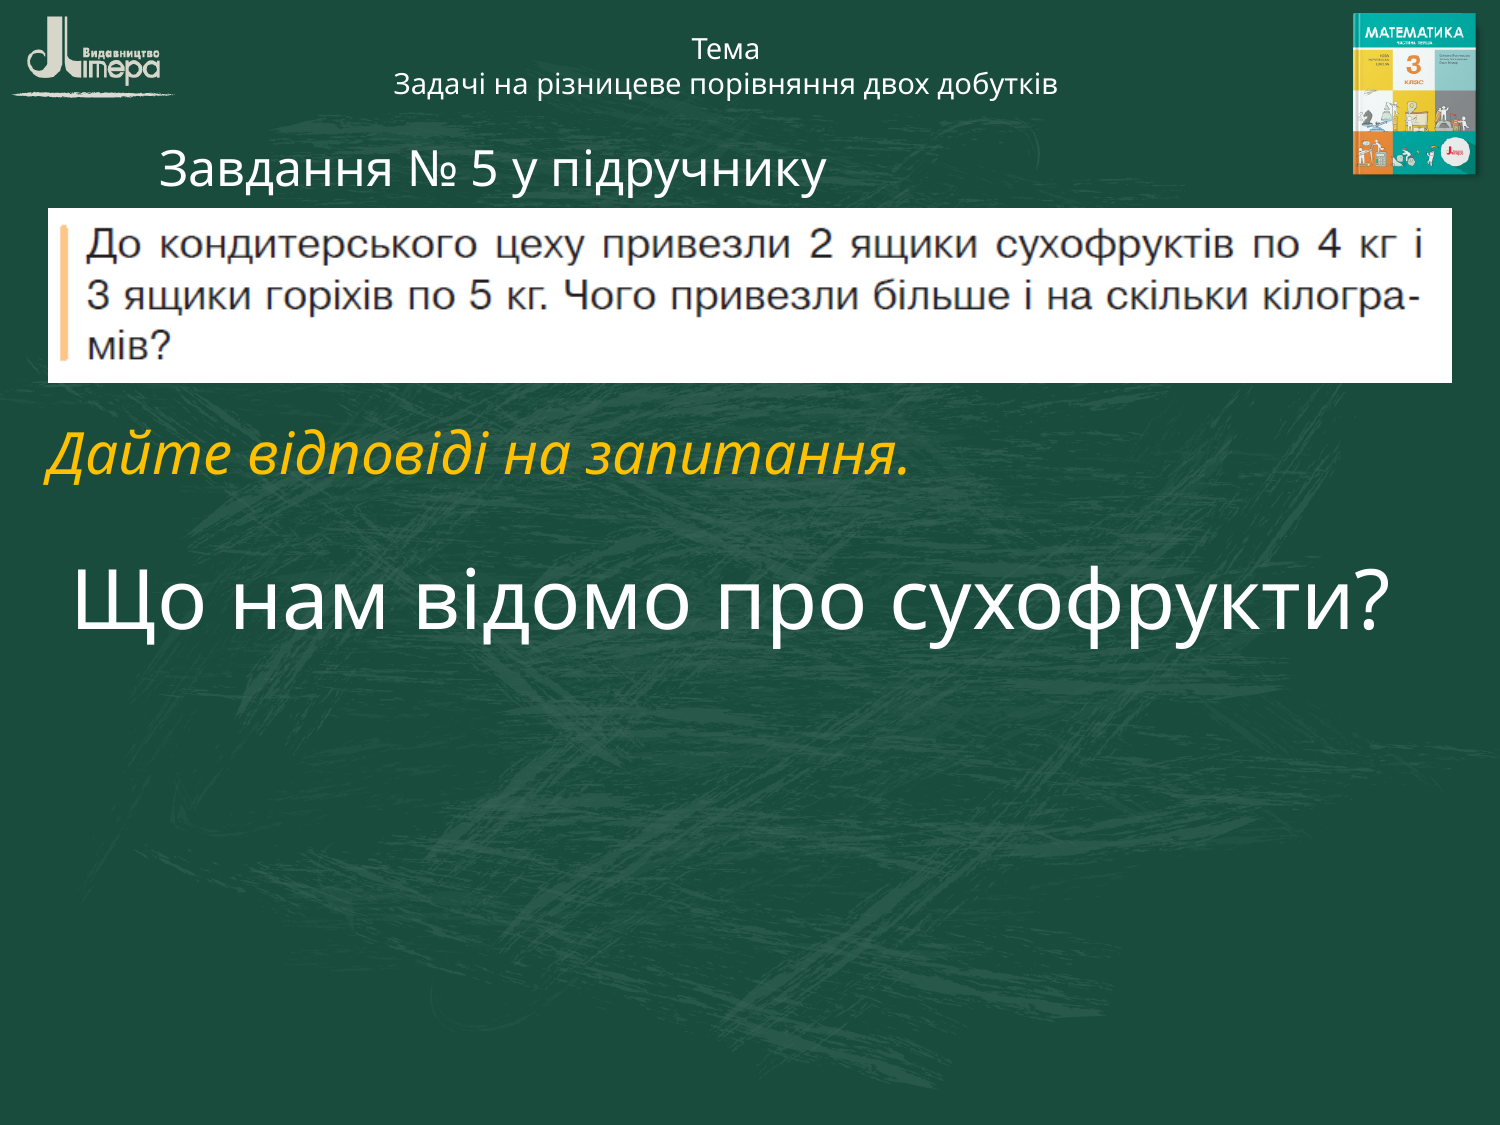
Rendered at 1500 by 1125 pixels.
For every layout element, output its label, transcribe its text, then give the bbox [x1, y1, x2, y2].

picture [0, 0, 1500, 1125]
text_box Завдання № 5 у підручнику [144, 128, 1046, 204]
text_box Що нам відомо про сухофрукти? [55, 538, 1407, 654]
title Тема Задачі на різницеве порівняння двох добутків [371, 0, 1081, 130]
text_box Дайте відповіді на запитання. [34, 408, 928, 494]
